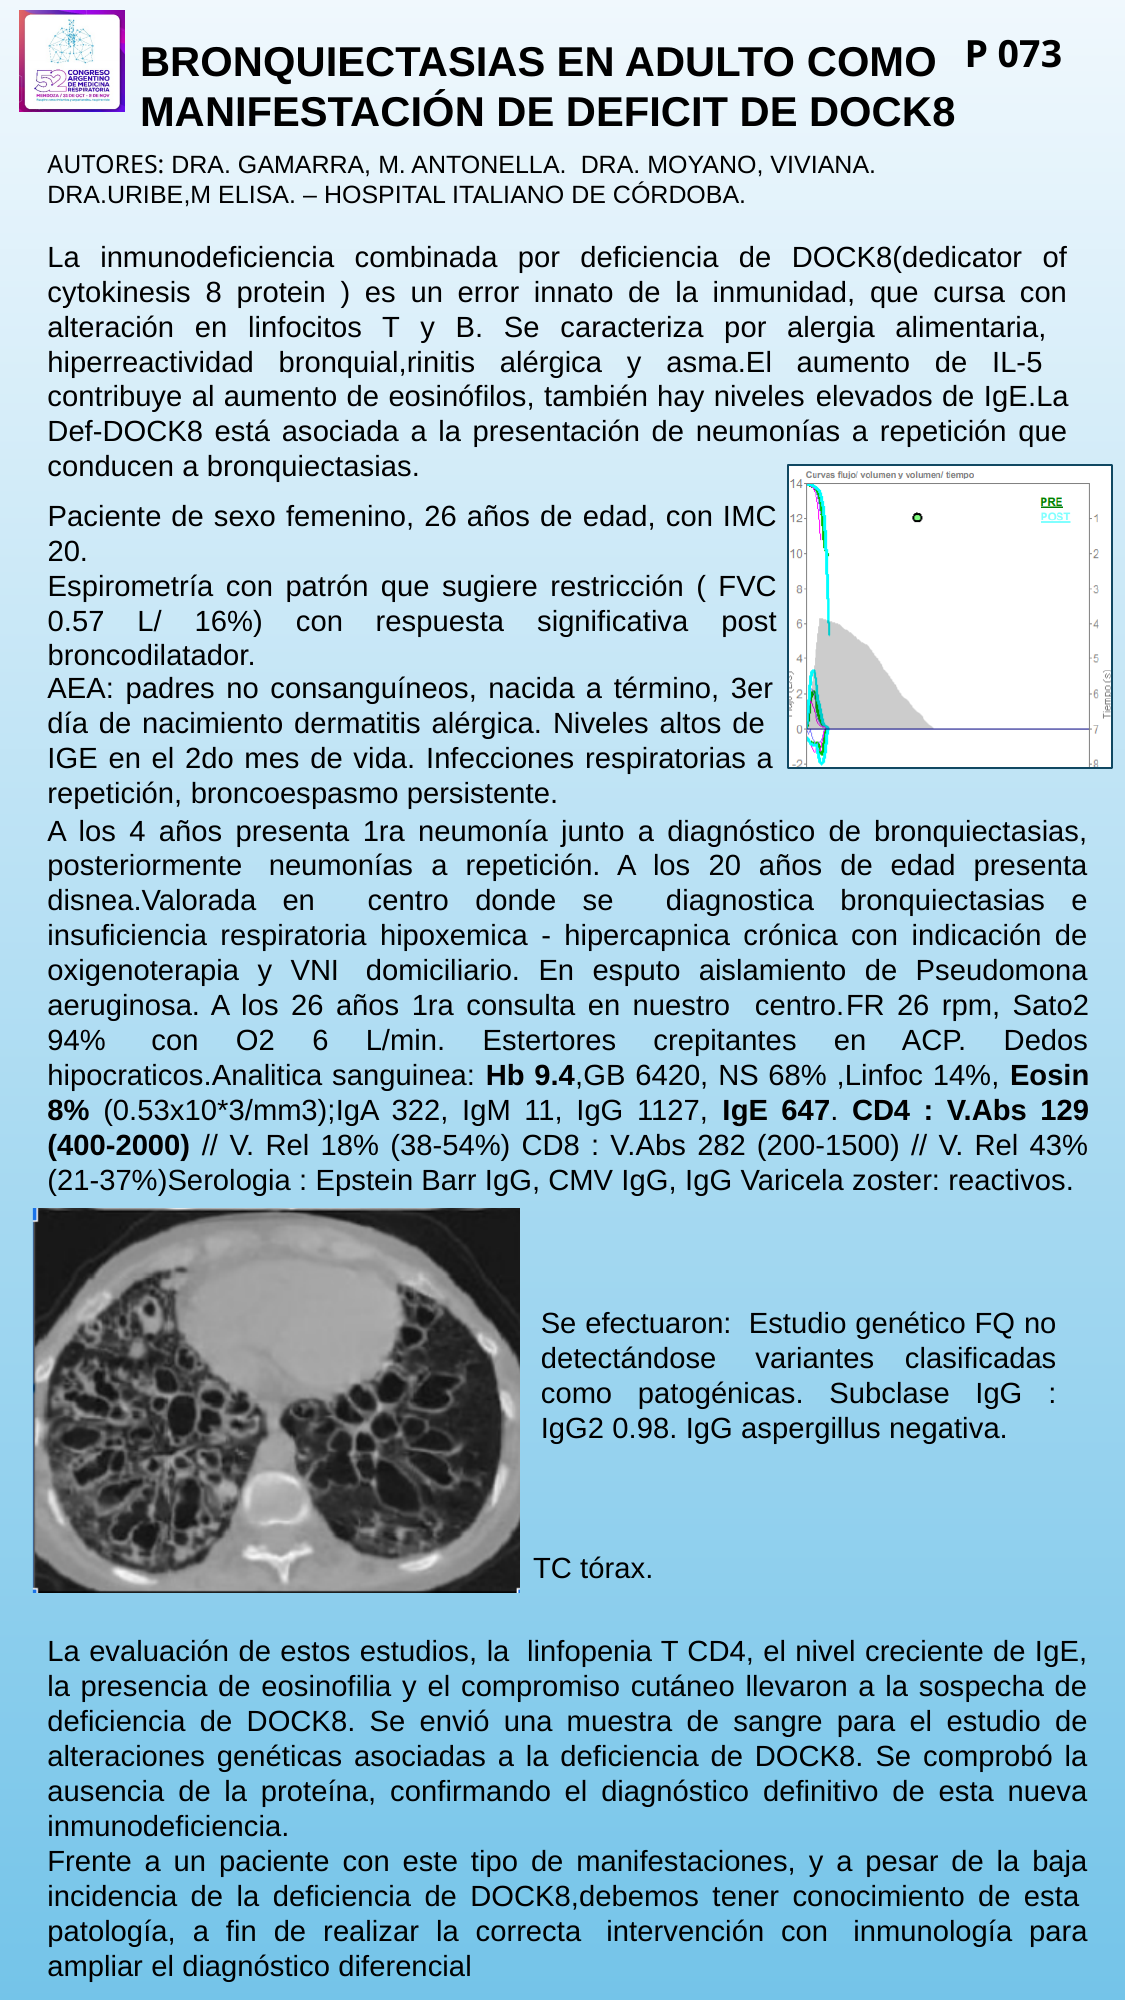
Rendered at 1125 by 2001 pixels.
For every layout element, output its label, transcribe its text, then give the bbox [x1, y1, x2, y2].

text_box P 073 [1013, 22, 1125, 83]
picture [788, 464, 1112, 768]
text_box TC tórax. [521, 1542, 738, 1592]
title BRONQUIECTASIAS EN ADULTO COMO MANIFESTACIÓN DE DEFICIT DE DOCK8 [124, 0, 1013, 140]
text_box AUTORES: DRA. GAMARRA, M. ANTONELLA. DRA. MOYANO, VIVIANA. DRA.URIBE,M ELISA. – HOSPITAL ITALIANO DE CÓRDOBA. [32, 140, 1084, 230]
text_box Se efectuaron: Estudio genético FQ no detectándose variantes clasificadas como patogénicas. Subclase IgG : IgG2 0.98. IgG aspergillus negativa. [526, 1296, 1072, 1452]
text_box La inmunodeficiencia combinada por deficiencia de DOCK8(dedicator of cytokinesis 8 protein ) es un error innato de la inmunidad, que cursa con alteración en linfocitos T y B. Se caracteriza por alergia alimentaria, hiperreactividad bronquial,rinitis alérgica y asma.El aumento de IL-5 contribuye al aumento de eosinófilos, también hay niveles elevados de IgE.La Def-DOCK8 está asociada a la presentación de neumonías a repetición que conducen a bronquiectasias. [32, 230, 1084, 489]
text_box A los 4 años presenta 1ra neumonía junto a diagnóstico de bronquiectasias, posteriormente neumonías a repetición. A los 20 años de edad presenta disnea.Valorada en centro donde se diagnostica bronquiectasias e insuficiencia respiratoria hipoxemica - hipercapnica crónica con indicación de oxigenoterapia y VNI domiciliario. En esputo aislamiento de Pseudomona aeruginosa. A los 26 años 1ra consulta en nuestro centro.FR 26 rpm, Sato2 94% con O2 6 L/min. Estertores crepitantes en ACP. Dedos hipocraticos.Analitica sanguinea: Hb 9.4,GB 6420, NS 68% ,Linfoc 14%, Eosin 8% (0.53x10*3/mm3);IgA 322, IgM 11, IgG 1127, IgE 647. CD4 : V.Abs 129 (400-2000) // V. Rel 18% (38-54%) CD8 : V.Abs 282 (200-1500) // V. Rel 43% (21-37%)Serologia : Epstein Barr IgG, CMV IgG, IgG Varicela zoster: reactivos. [32, 804, 1105, 1204]
picture [19, 9, 126, 113]
text_box Paciente de sexo femenino, 26 años de edad, con IMC 20. Espirometría con patrón que sugiere restricción ( FVC 0.57 L/ 16%) con respuesta significativa post broncodilatador. [32, 489, 787, 662]
text_box La evaluación de estos estudios, la linfopenia T CD4, el nivel creciente de IgE, la presencia de eosinofilia y el compromiso cutáneo llevaron a la sospecha de deficiencia de DOCK8. Se envió una muestra de sangre para el estudio de alteraciones genéticas asociadas a la deficiencia de DOCK8. Se comprobó la ausencia de la proteína, confirmando el diagnóstico definitivo de esta nueva inmunodeficiencia. Frente a un paciente con este tipo de manifestaciones, y a pesar de la baja incidencia de la deficiencia de DOCK8,debemos tener conocimiento de esta patología, a fin de realizar la correcta intervención con inmunología para ampliar el diagnóstico diferencial [32, 1625, 1105, 2000]
text_box AEA: padres no consanguíneos, nacida a término, 3er día de nacimiento dermatitis alérgica. Niveles altos de IGE en el 2do mes de vida. Infecciones respiratorias a repetición, broncoespasmo persistente. [32, 662, 790, 817]
picture [32, 1207, 521, 1594]
